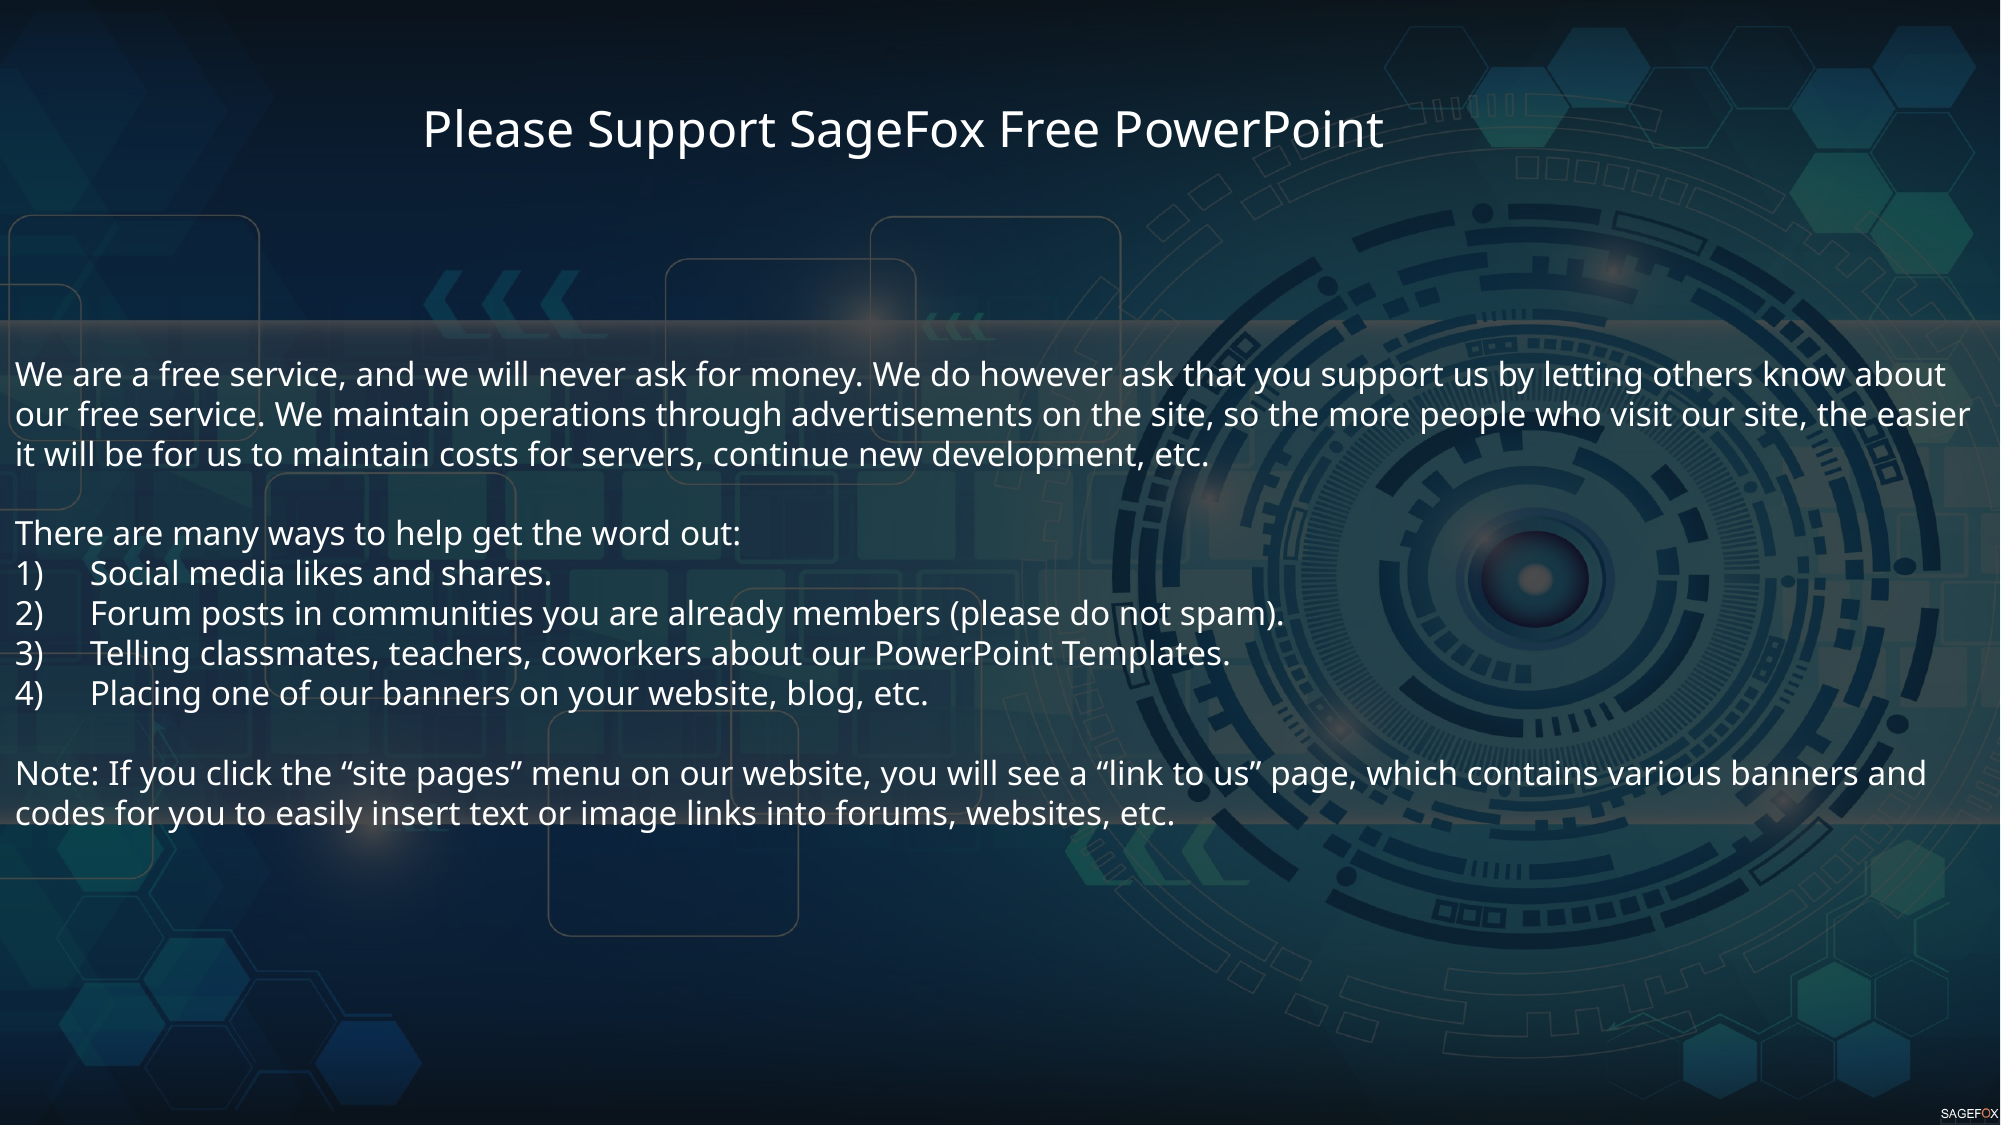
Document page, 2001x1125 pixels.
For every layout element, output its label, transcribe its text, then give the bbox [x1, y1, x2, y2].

title Please Support SageFox Free PowerPoint [363, 72, 1444, 190]
text_box We are a free service, and we will never ask for money. We do however ask that you support us by letting others know about our free service. We maintain operations through advertisements on the site, so the more people who visit our site, the easier it will be for us to maintain costs for servers, continue new development, etc. There are many ways to help get the word out: Social media likes and shares. Forum posts in communities you are already members (please do not spam). Telling classmates, teachers, coworkers about our PowerPoint Templates. Placing one of our banners on your website, blog, etc. Note: If you click the “site pages” menu on our website, you will see a “link to us” page, which contains various banners and codes for you to easily insert text or image links into forums, websites, etc. [0, 0, 2000, 1125]
